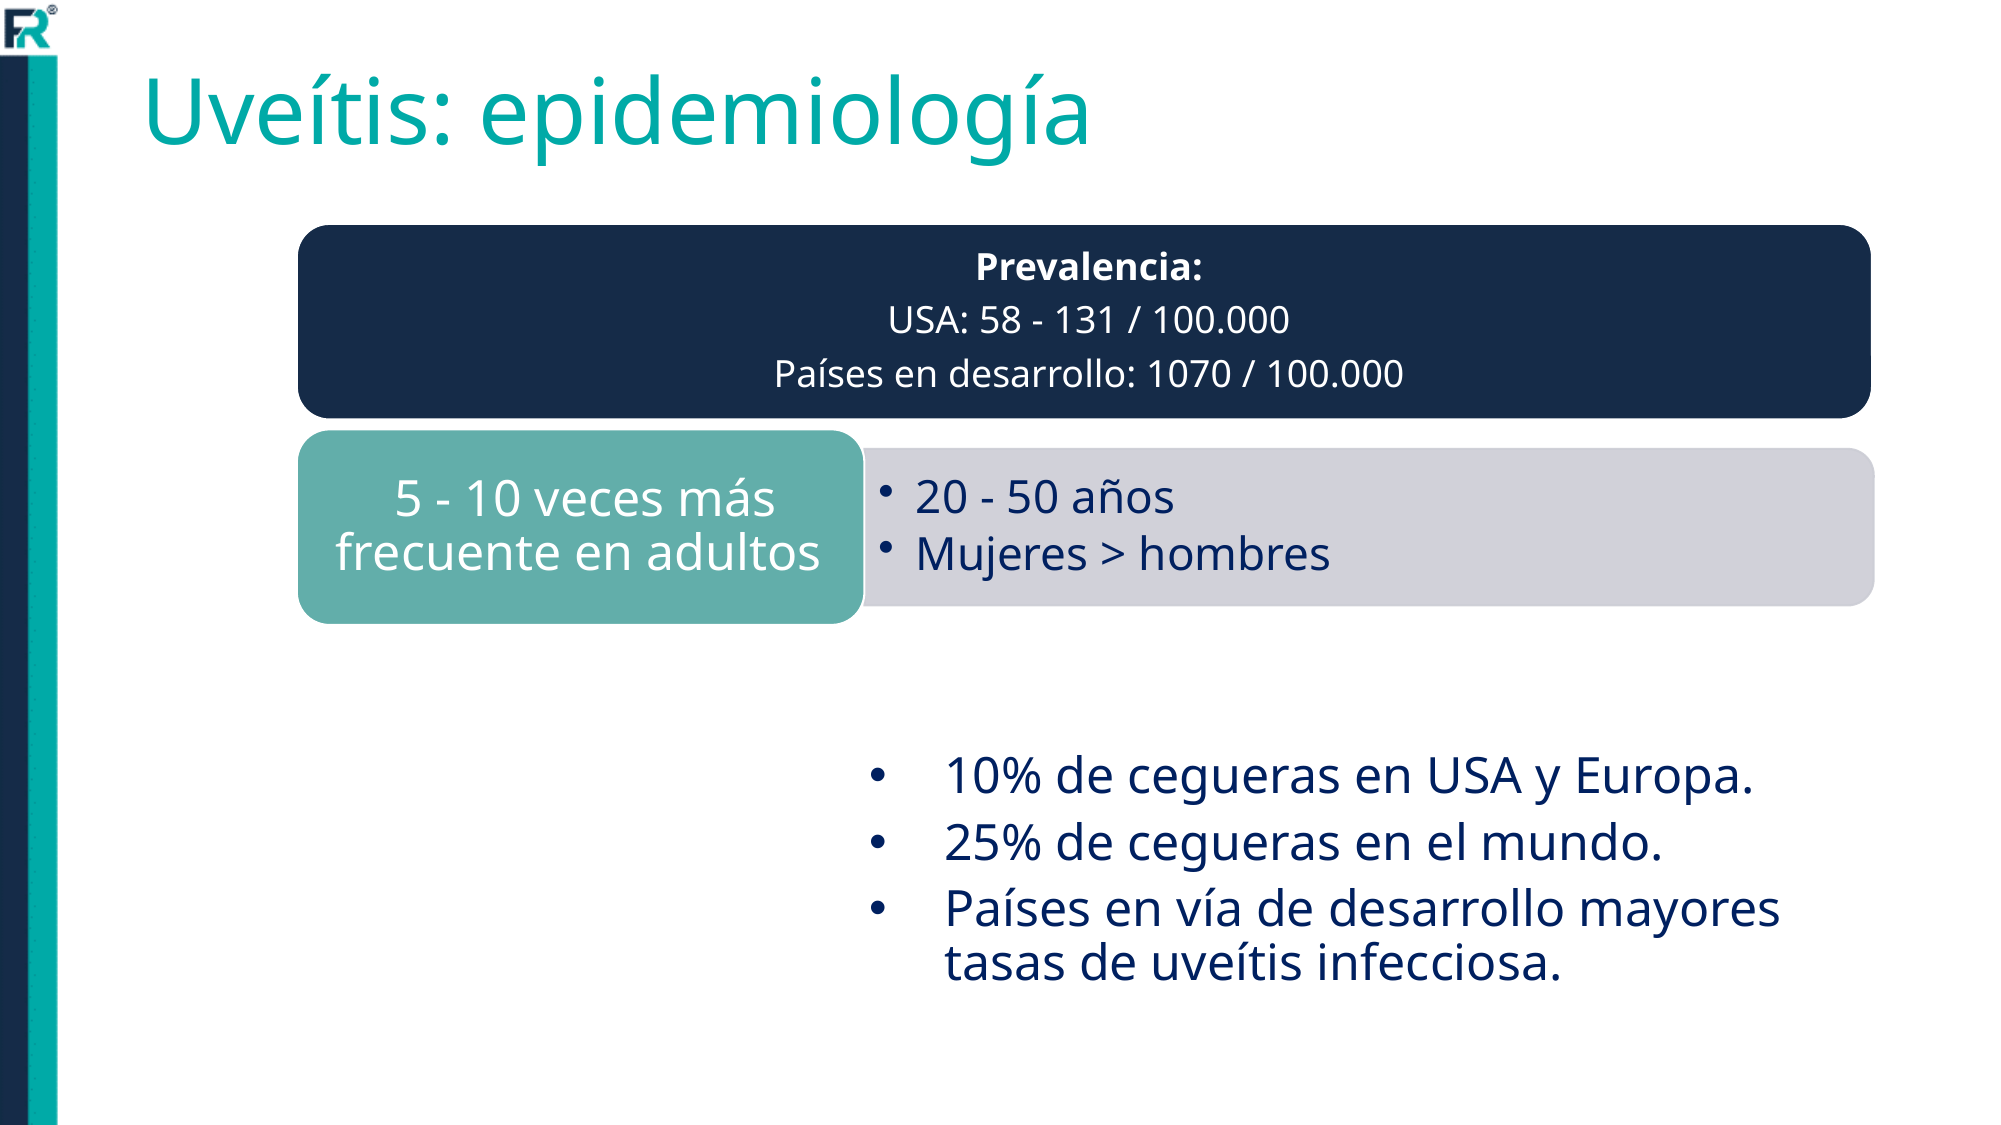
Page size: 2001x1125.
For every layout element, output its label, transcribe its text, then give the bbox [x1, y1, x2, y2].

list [296, 223, 1874, 626]
text_box 10% de cegueras en USA y Europa. 25% de cegueras en el mundo. Países en vía de desarrollo mayores tasas de uveítis infecciosa. [841, 670, 1852, 1072]
picture [0, 0, 2001, 1125]
title Uveítis: epidemiología [126, 6, 1852, 224]
